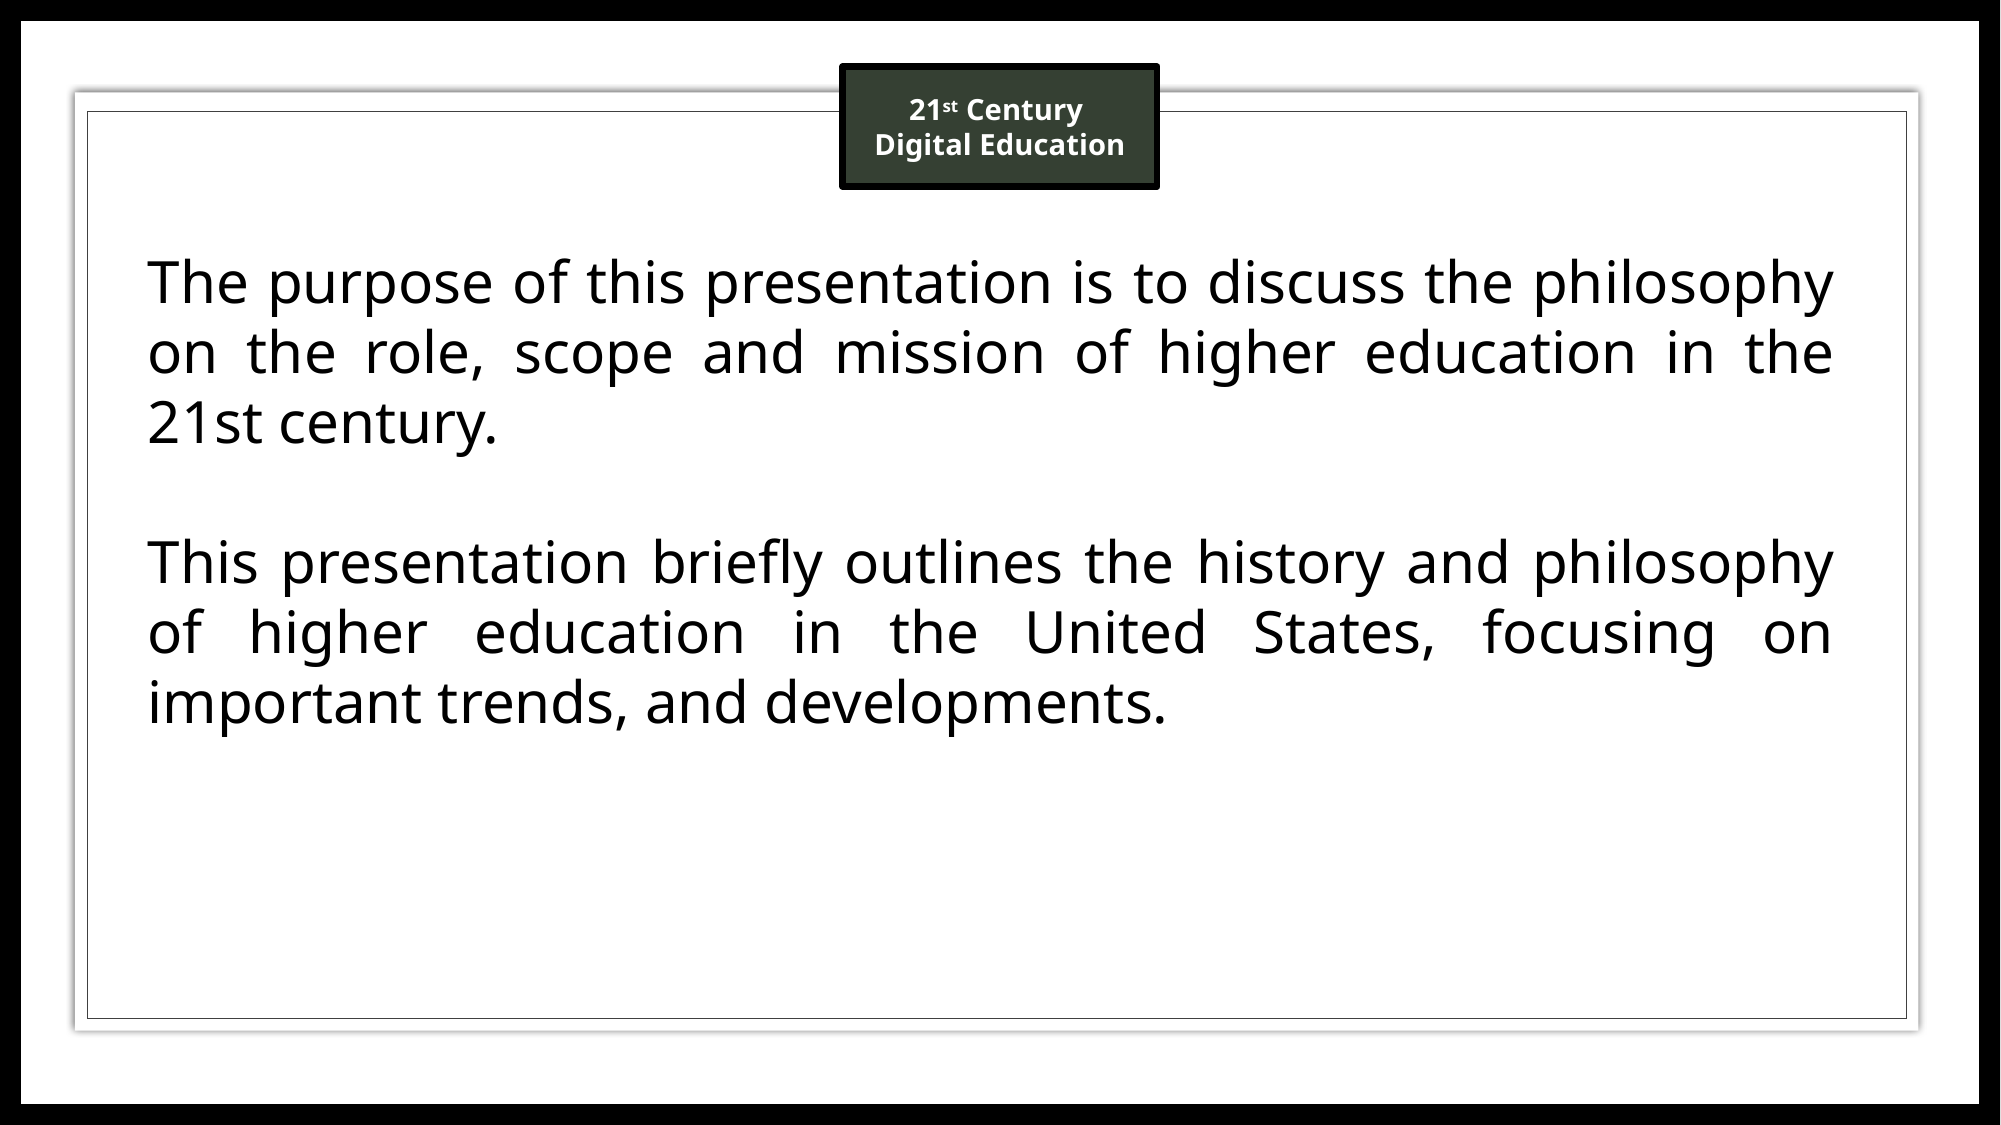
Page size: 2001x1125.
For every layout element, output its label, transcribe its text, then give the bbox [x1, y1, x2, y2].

text_box The purpose of this presentation is to discuss the philosophy on the role, scope and mission of higher education in the 21st century. This presentation briefly outlines the history and philosophy of higher education in the United States, focusing on important trends, and developments. [132, 237, 1849, 743]
